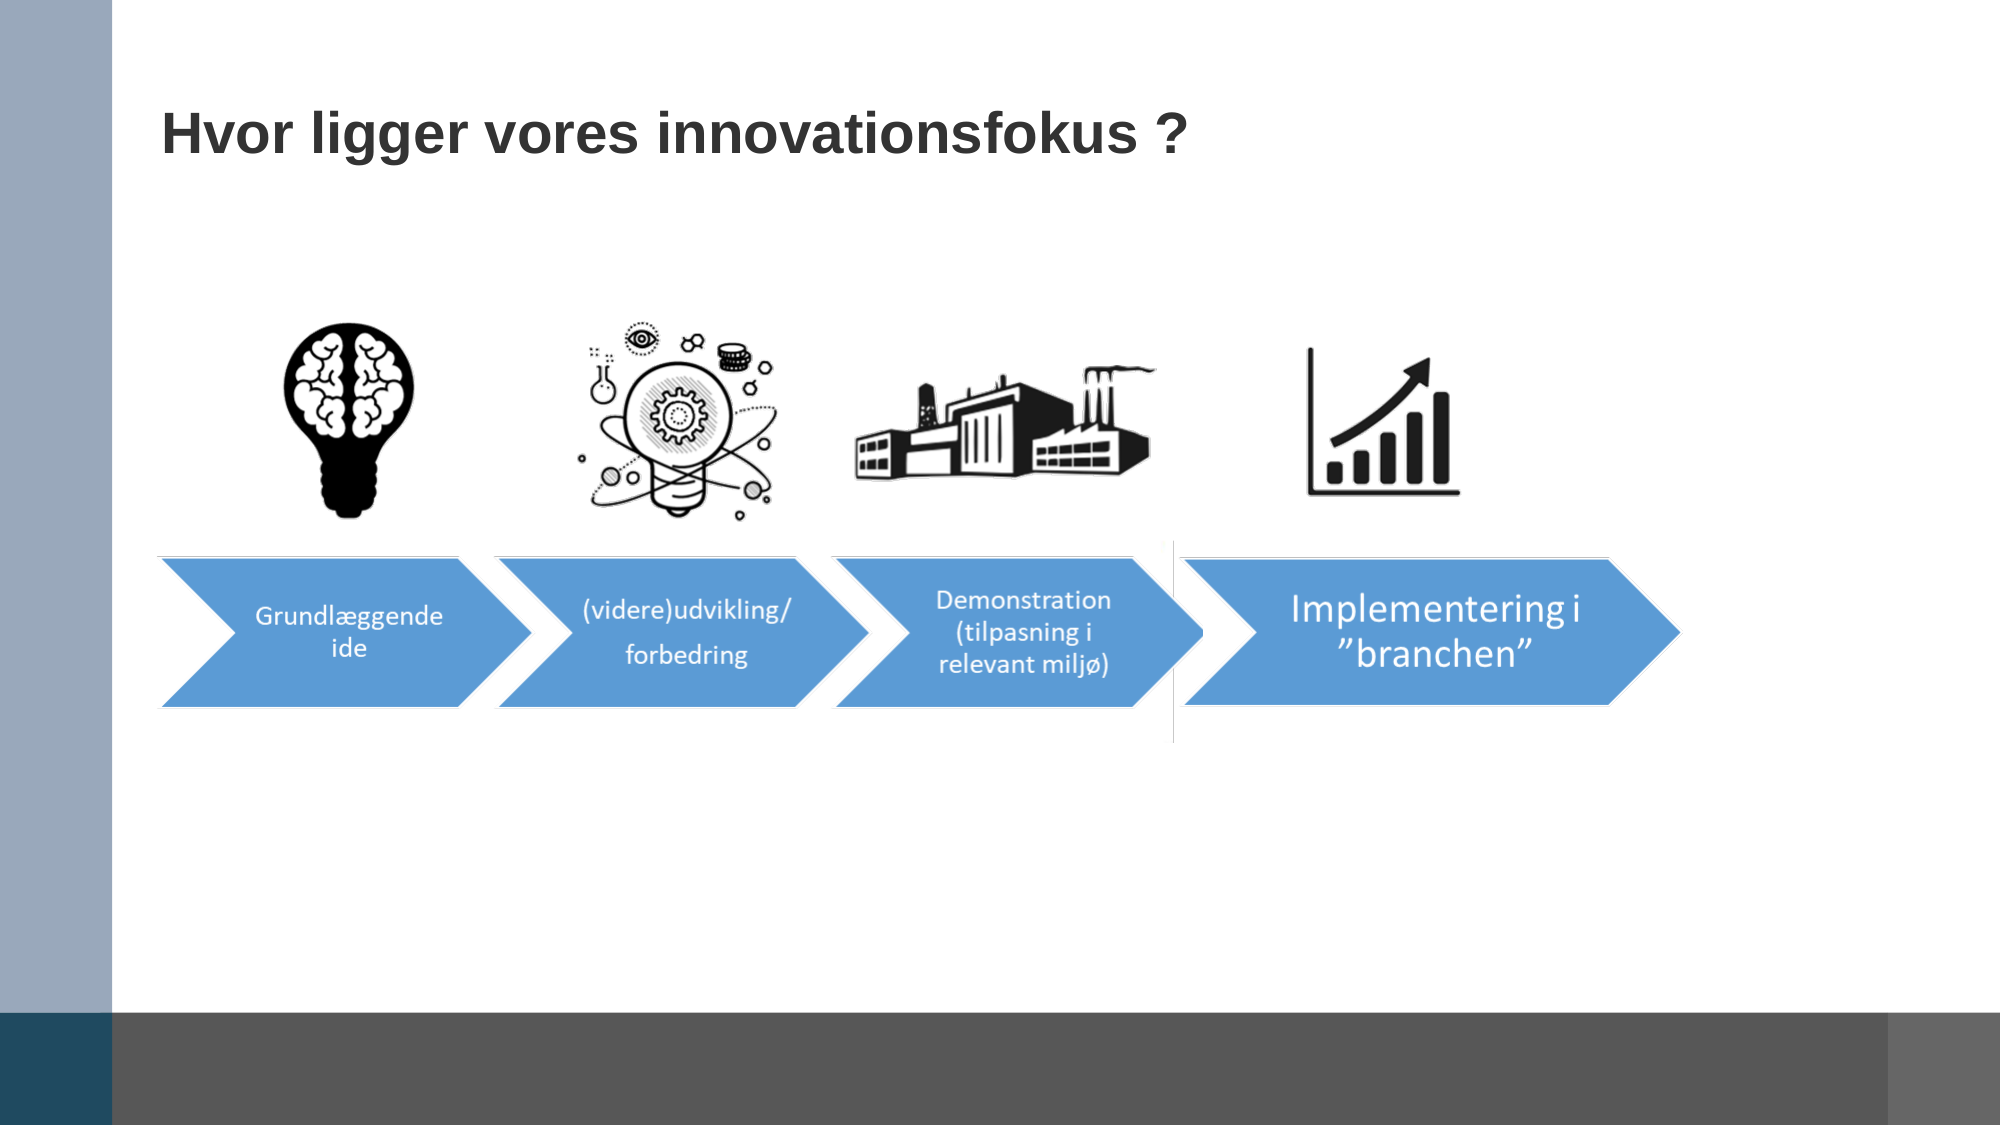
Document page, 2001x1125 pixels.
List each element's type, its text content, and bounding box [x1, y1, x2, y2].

title Hvor ligger vores innovationsfokus ? [161, 0, 1887, 166]
picture [156, 314, 1684, 743]
